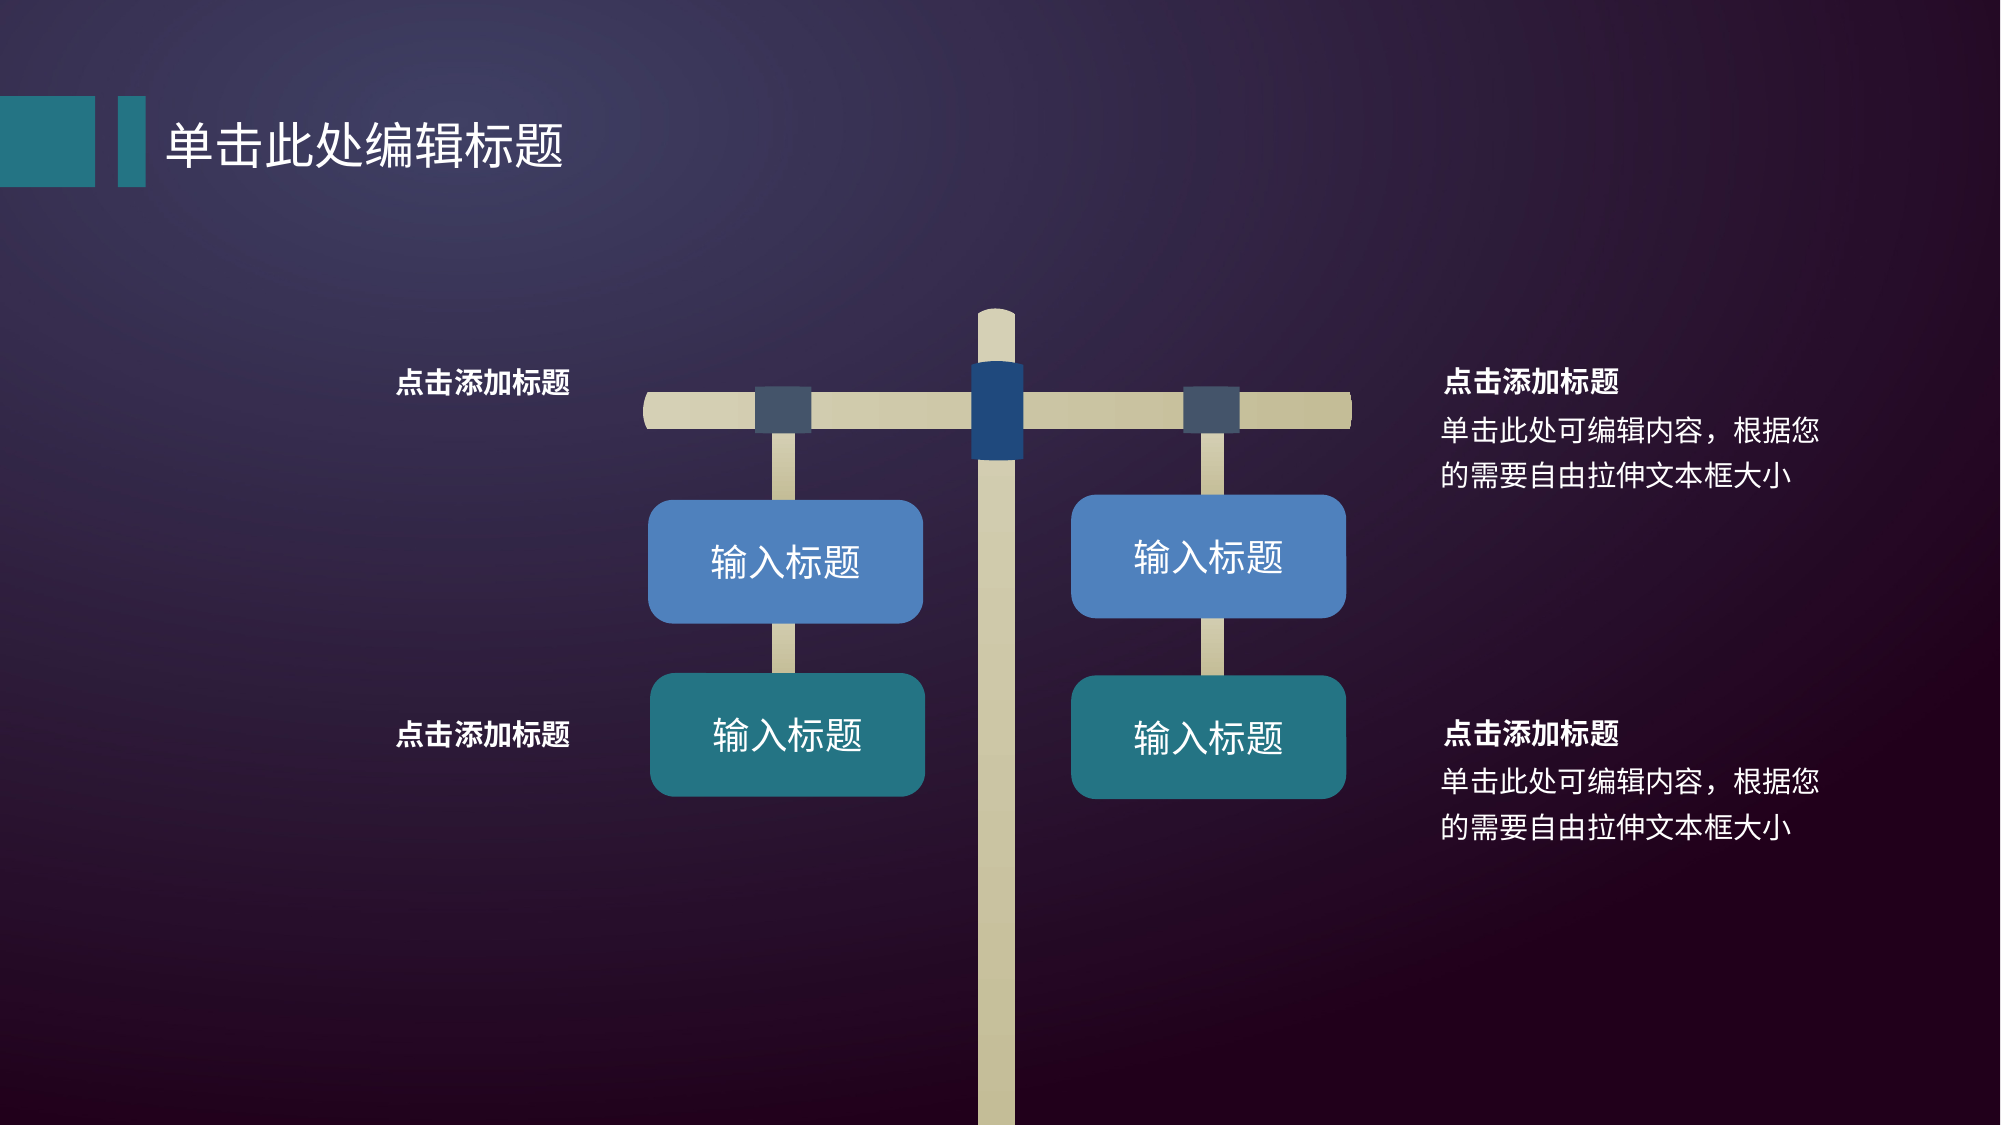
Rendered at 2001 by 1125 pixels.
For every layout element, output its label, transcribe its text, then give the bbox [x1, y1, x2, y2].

text_box 点击添加标题 [1429, 345, 1659, 394]
picture [0, 0, 2001, 1125]
text_box 点击添加标题 [1429, 697, 1659, 745]
text_box 单击此处可编辑内容，根据您的需要自由拉伸文本框大小 [1426, 745, 1850, 852]
text_box 点击添加标题 [356, 347, 586, 408]
text_box [0, 94, 97, 189]
text_box 点击添加标题 [356, 698, 586, 759]
text_box 单击此处可编辑内容，根据您的需要自由拉伸文本框大小 [1426, 394, 1850, 500]
text_box [116, 94, 148, 189]
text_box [642, 308, 1352, 1125]
text_box 单击此处编辑标题 [148, 107, 581, 182]
